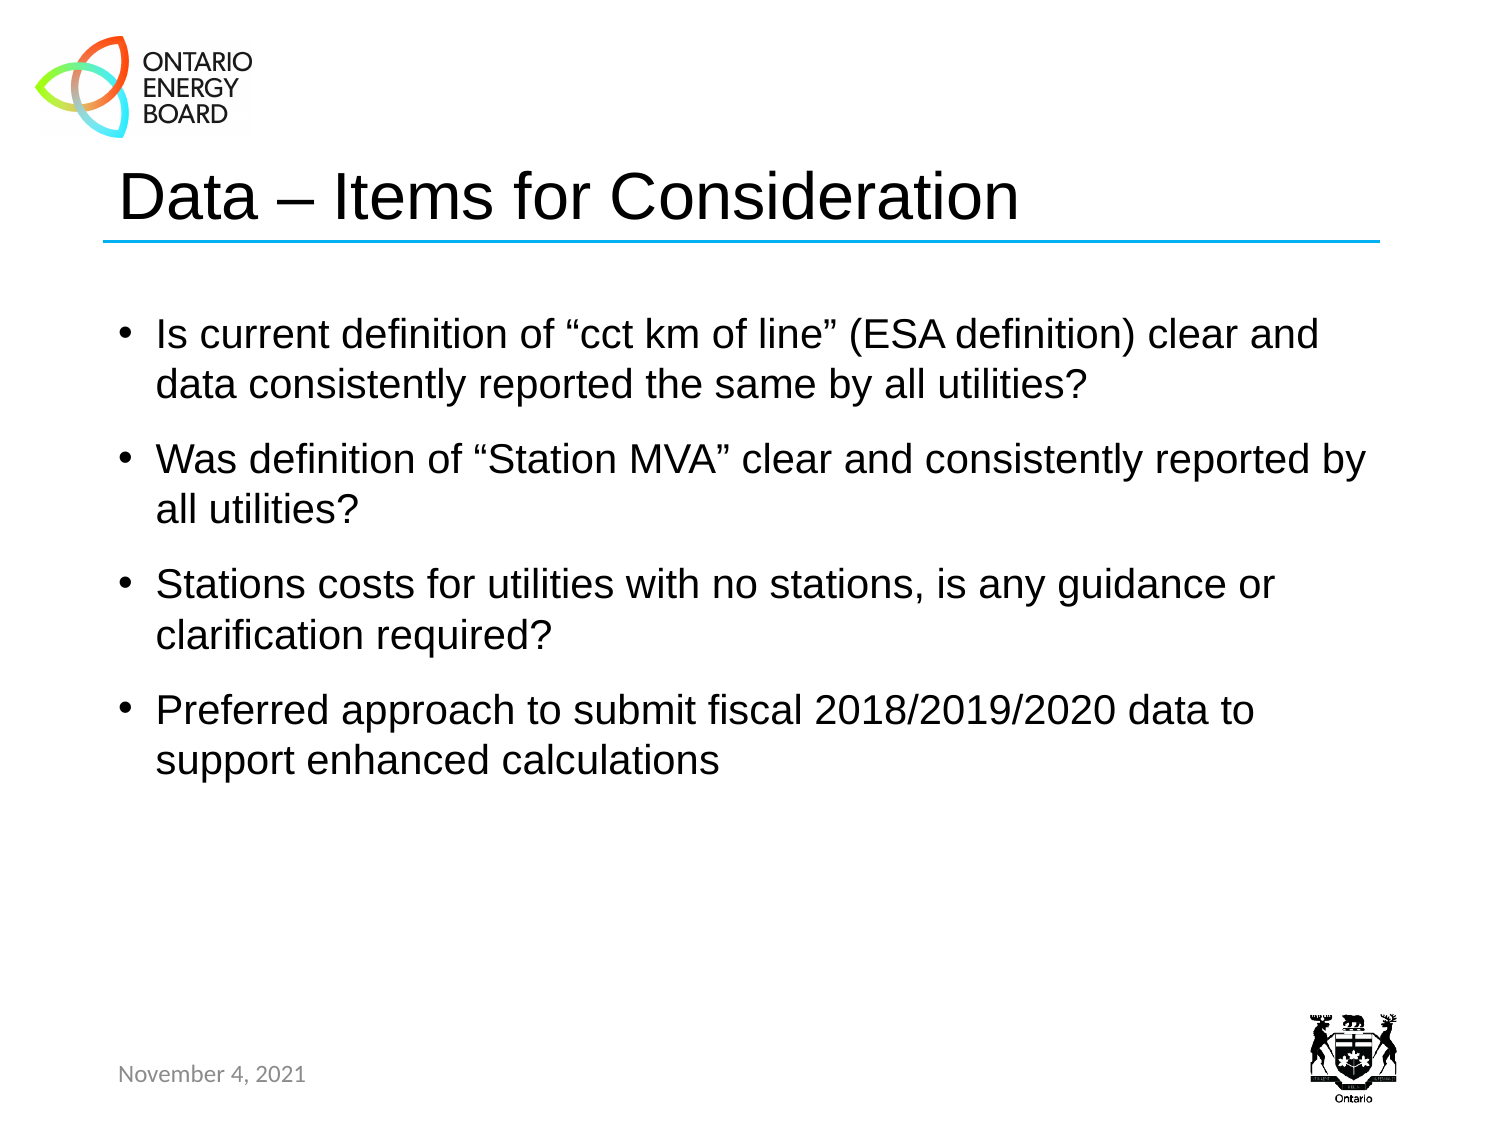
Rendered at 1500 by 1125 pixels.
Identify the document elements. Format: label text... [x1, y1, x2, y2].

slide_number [103, 1042, 441, 1103]
list Is current definition of “cct km of line” (ESA definition) clear and data consistently reported the same by all utilities? Was definition of “Station MVA” clear and consistently reported by all utilities? Stations costs for utilities with no stations, is any guidance or clarification required? Preferred approach to submit fiscal 2018/2019/2020 data to support enhanced calculations [103, 299, 1397, 1043]
picture [35, 36, 103, 138]
picture [1310, 1043, 1397, 1103]
title Data – Items for Consideration [103, 24, 1397, 242]
